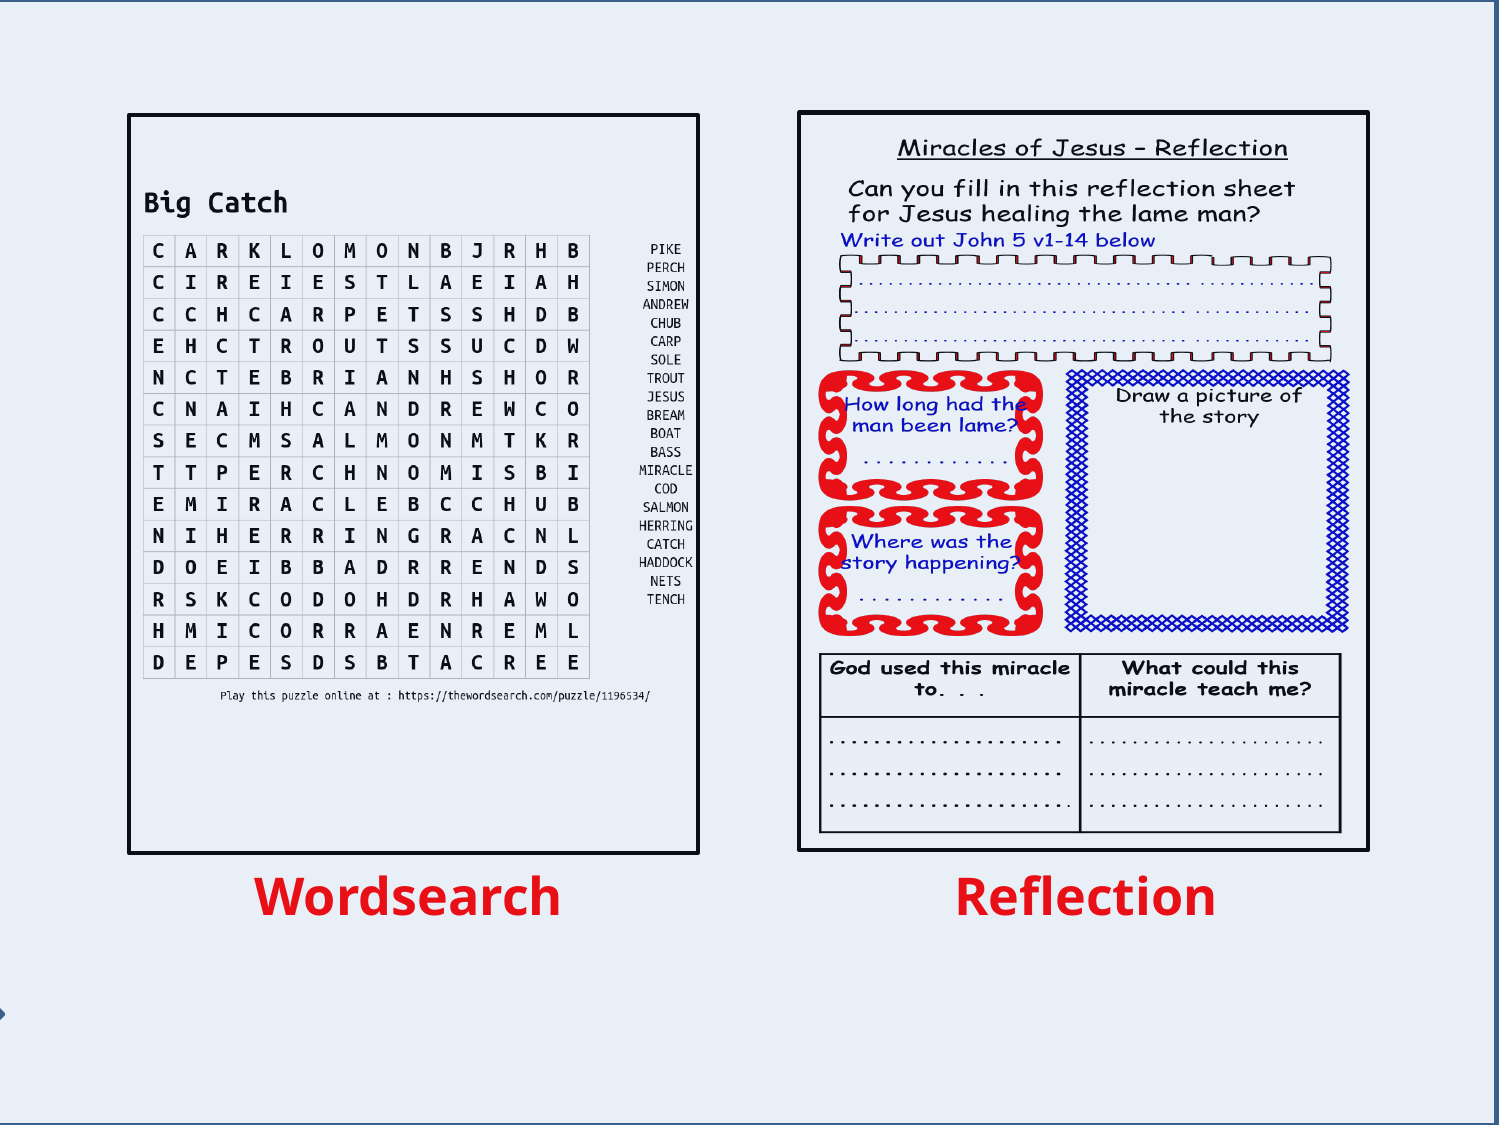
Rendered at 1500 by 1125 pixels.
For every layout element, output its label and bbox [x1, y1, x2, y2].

picture [120, 165, 751, 719]
picture [796, 128, 1351, 834]
text_box [0, 1008, 6, 1021]
text_box [0, 0, 1499, 1125]
